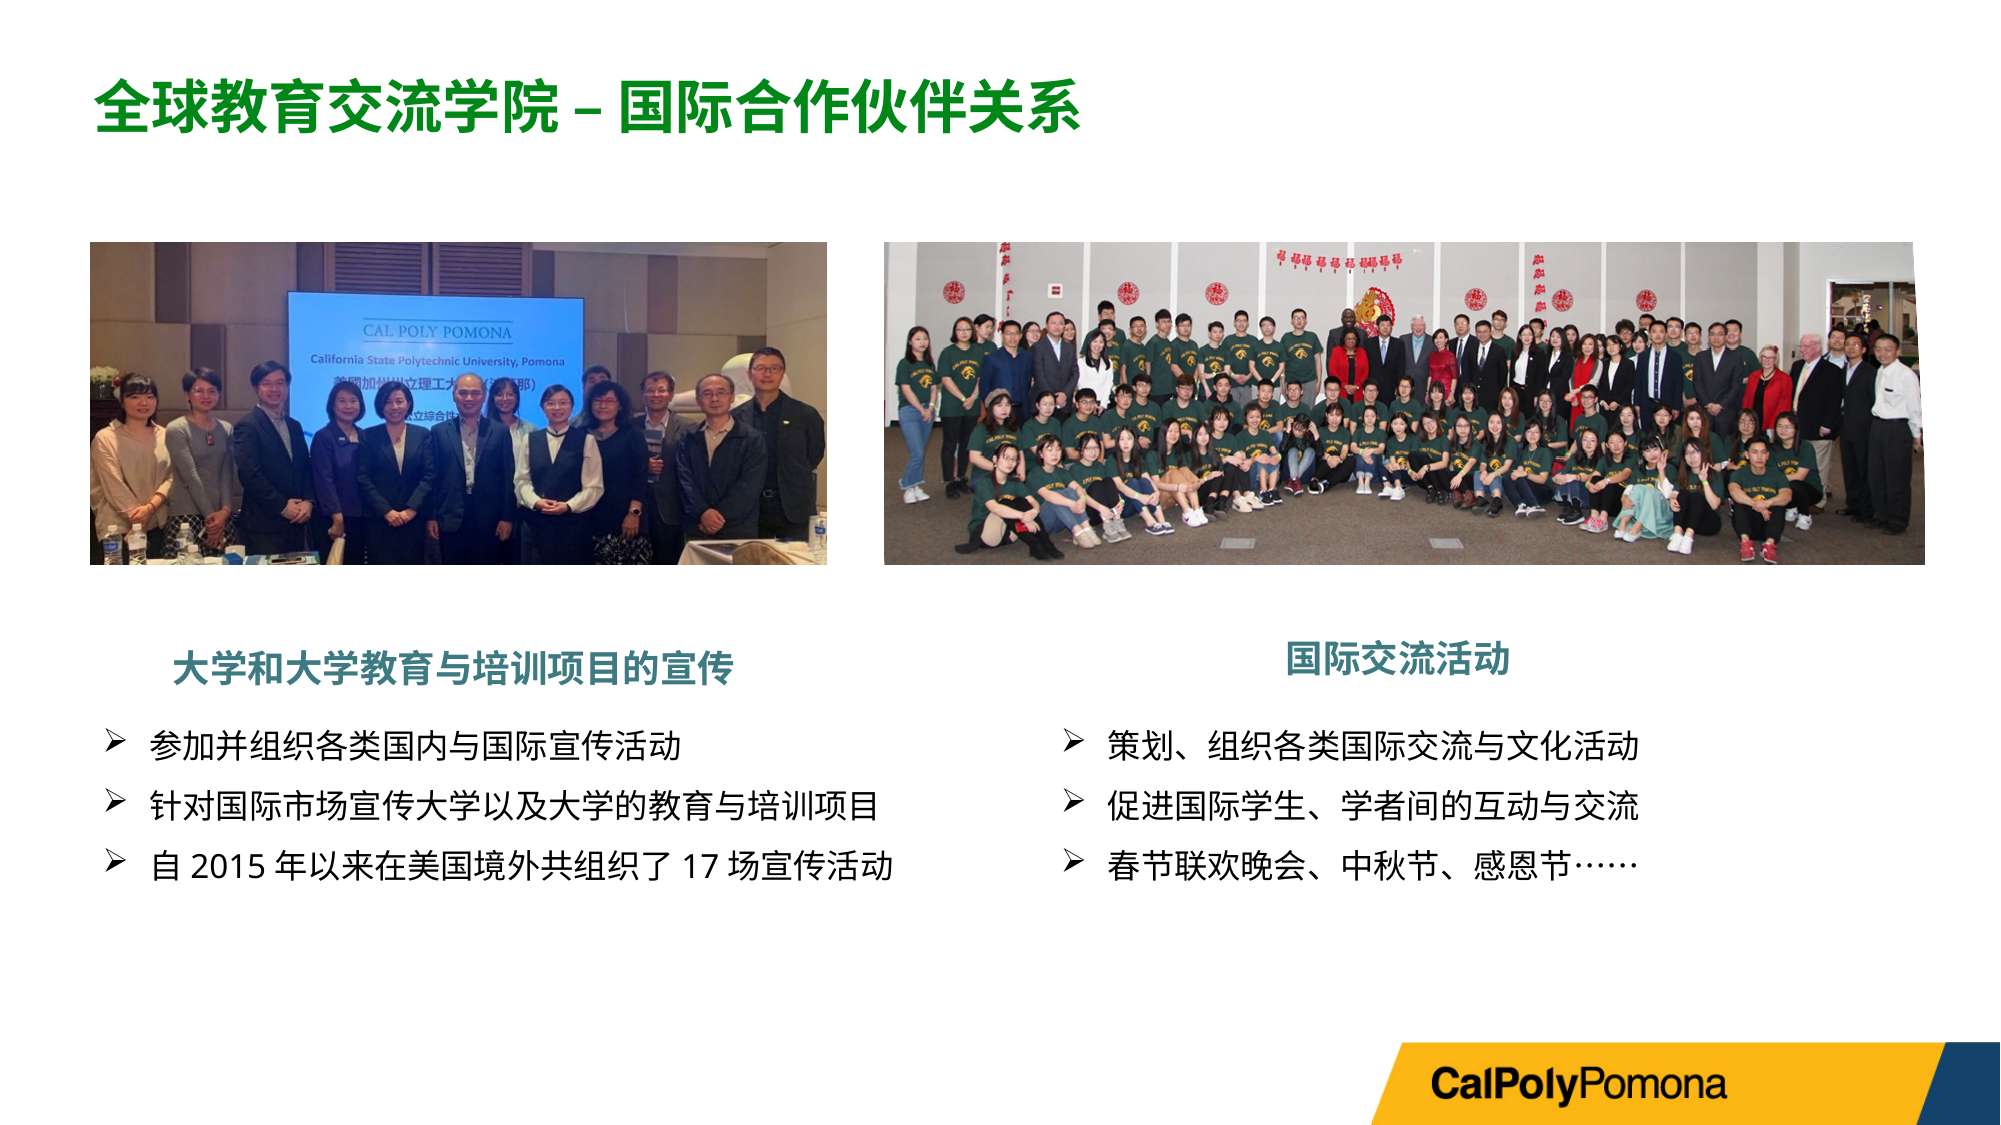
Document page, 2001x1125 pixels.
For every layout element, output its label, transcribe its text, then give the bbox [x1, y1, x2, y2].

text_box 参加并组织各类国内与国际宣传活动 针对国际市场宣传大学以及大学的教育与培训项目 自2015年以来在美国境外共组织了17场宣传活动 [87, 697, 911, 893]
picture [1371, 1042, 2000, 1125]
picture [884, 241, 1925, 565]
text_box 大学和大学教育与培训项目的宣传 [158, 637, 911, 697]
text_box 全球教育交流学院 – 国际合作伙伴关系 [78, 62, 1827, 148]
text_box 国际交流活动 [1270, 627, 1787, 688]
picture [90, 242, 827, 565]
text_box 策划、组织各类国际交流与文化活动 促进国际学生、学者间的互动与交流 春节联欢晚会、中秋节、感恩节…… [1046, 697, 1909, 893]
